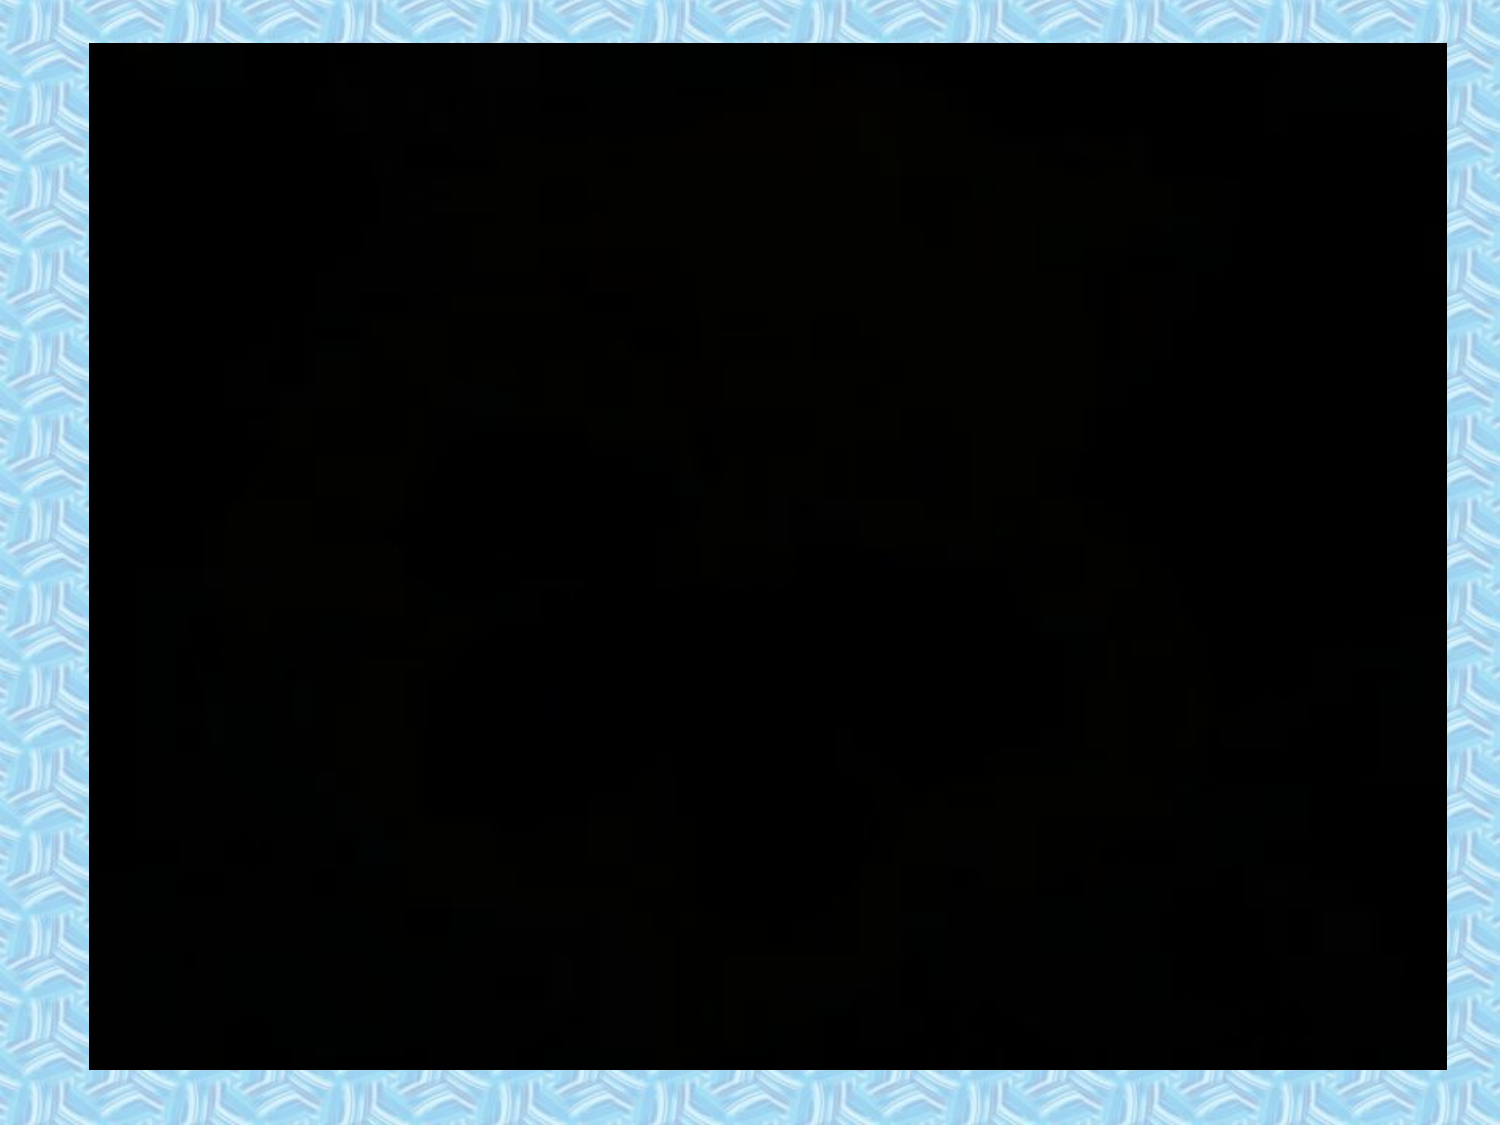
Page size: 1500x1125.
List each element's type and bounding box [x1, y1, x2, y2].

picture [0, 0, 1500, 1125]
list [88, 42, 1448, 1071]
